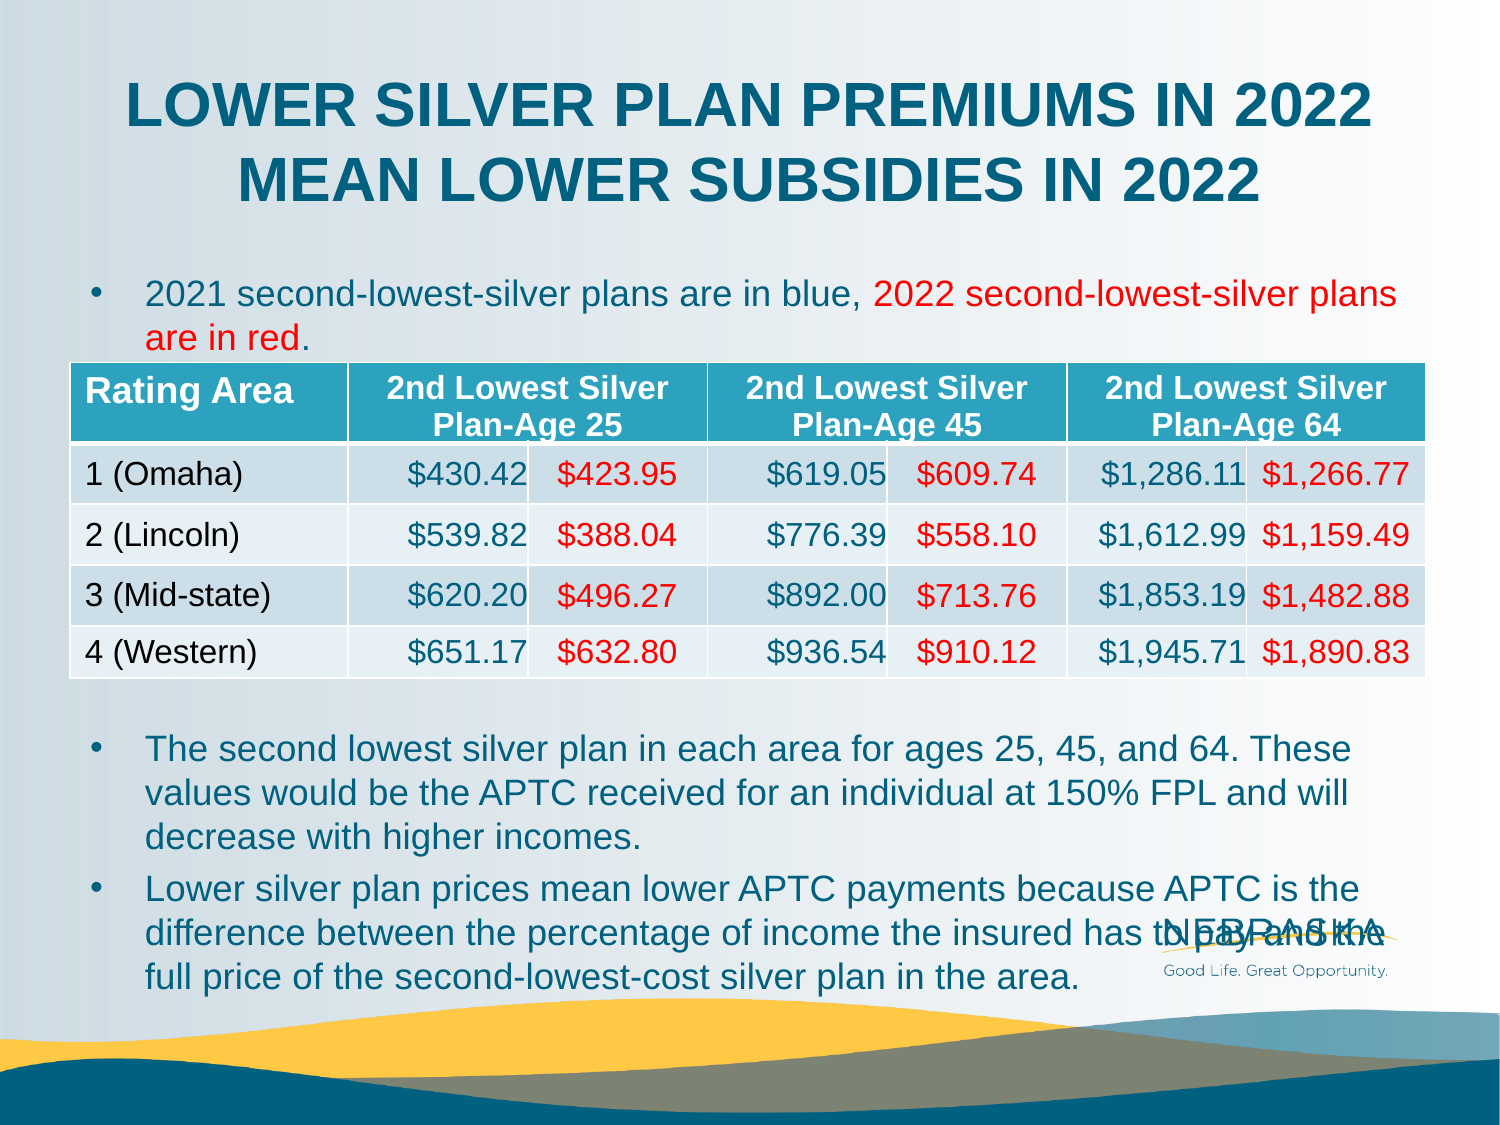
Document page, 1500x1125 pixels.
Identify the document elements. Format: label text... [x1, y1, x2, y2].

table_cell $1,286.11 [1068, 446, 1246, 503]
table_cell $430.42 [349, 446, 527, 503]
table_cell $423.95 [529, 446, 707, 503]
table_header 2nd Lowest Silver Plan-Age 45 [708, 363, 1066, 441]
table_cell $388.04 [529, 505, 707, 564]
table_cell $936.54 [708, 627, 886, 677]
list 2021 second-lowest-silver plans are in blue, 2022 second-lowest-silver plans are in red. The second lowest silver plan in each area for ages 25, 45, and 64. These values would be the APTC received for an individual at 150% FPL and will decrease with higher incomes. Lower silver plan prices mean lower APTC payments because APTC is the difference between the percentage of income the insured has to pay and the full price of the second-lowest-cost silver plan in the area. [75, 262, 1425, 362]
table_cell $558.10 [888, 505, 1066, 564]
table_cell $632.80 [529, 627, 707, 677]
table_cell $539.82 [349, 505, 527, 564]
table_cell 4 (Western) [71, 627, 347, 677]
table_cell $776.39 [708, 505, 886, 564]
table_cell $910.12 [888, 627, 1066, 677]
table_cell $1,612.99 [1068, 505, 1246, 564]
table_cell $892.00 [708, 566, 886, 625]
table_cell $651.17 [349, 627, 527, 677]
table_cell $609.74 [888, 446, 1066, 503]
table_cell $619.05 [708, 446, 886, 503]
table_cell $496.27 [529, 566, 707, 625]
table_header 2nd Lowest Silver Plan-Age 25 [349, 363, 707, 441]
table_cell $1,890.83 [1247, 627, 1425, 677]
table_cell $713.76 [888, 566, 1066, 625]
table_header 2nd Lowest Silver Plan-Age 64 [1068, 363, 1425, 441]
table_cell $620.20 [349, 566, 527, 625]
table_cell $1,945.71 [1068, 627, 1246, 677]
table_cell $1,853.19 [1068, 566, 1246, 625]
title LOWER SILVER PLAN PREMIUMS IN 2022 MEAN LOWER SUBSIDIES IN 2022 [75, 45, 1425, 233]
table_cell $1,159.49 [1247, 505, 1425, 564]
picture [0, 0, 1500, 1112]
table_cell 3 (Mid-state) [71, 566, 347, 625]
table_cell $1,482.88 [1247, 566, 1425, 625]
table_header Rating Area [71, 363, 347, 441]
list 2021 second-lowest-silver plans are in blue, 2022 second-lowest-silver plans are in red. The second lowest silver plan in each area for ages 25, 45, and 64. These values would be the APTC received for an individual at 150% FPL and will decrease with higher incomes. Lower silver plan prices mean lower APTC payments because APTC is the difference between the percentage of income the insured has to pay and the full price of the second-lowest-cost silver plan in the area. [75, 679, 1425, 1005]
table_cell 2 (Lincoln) [71, 505, 347, 564]
table_cell $1,266.77 [1247, 446, 1425, 503]
table_cell 1 (Omaha) [71, 446, 347, 503]
